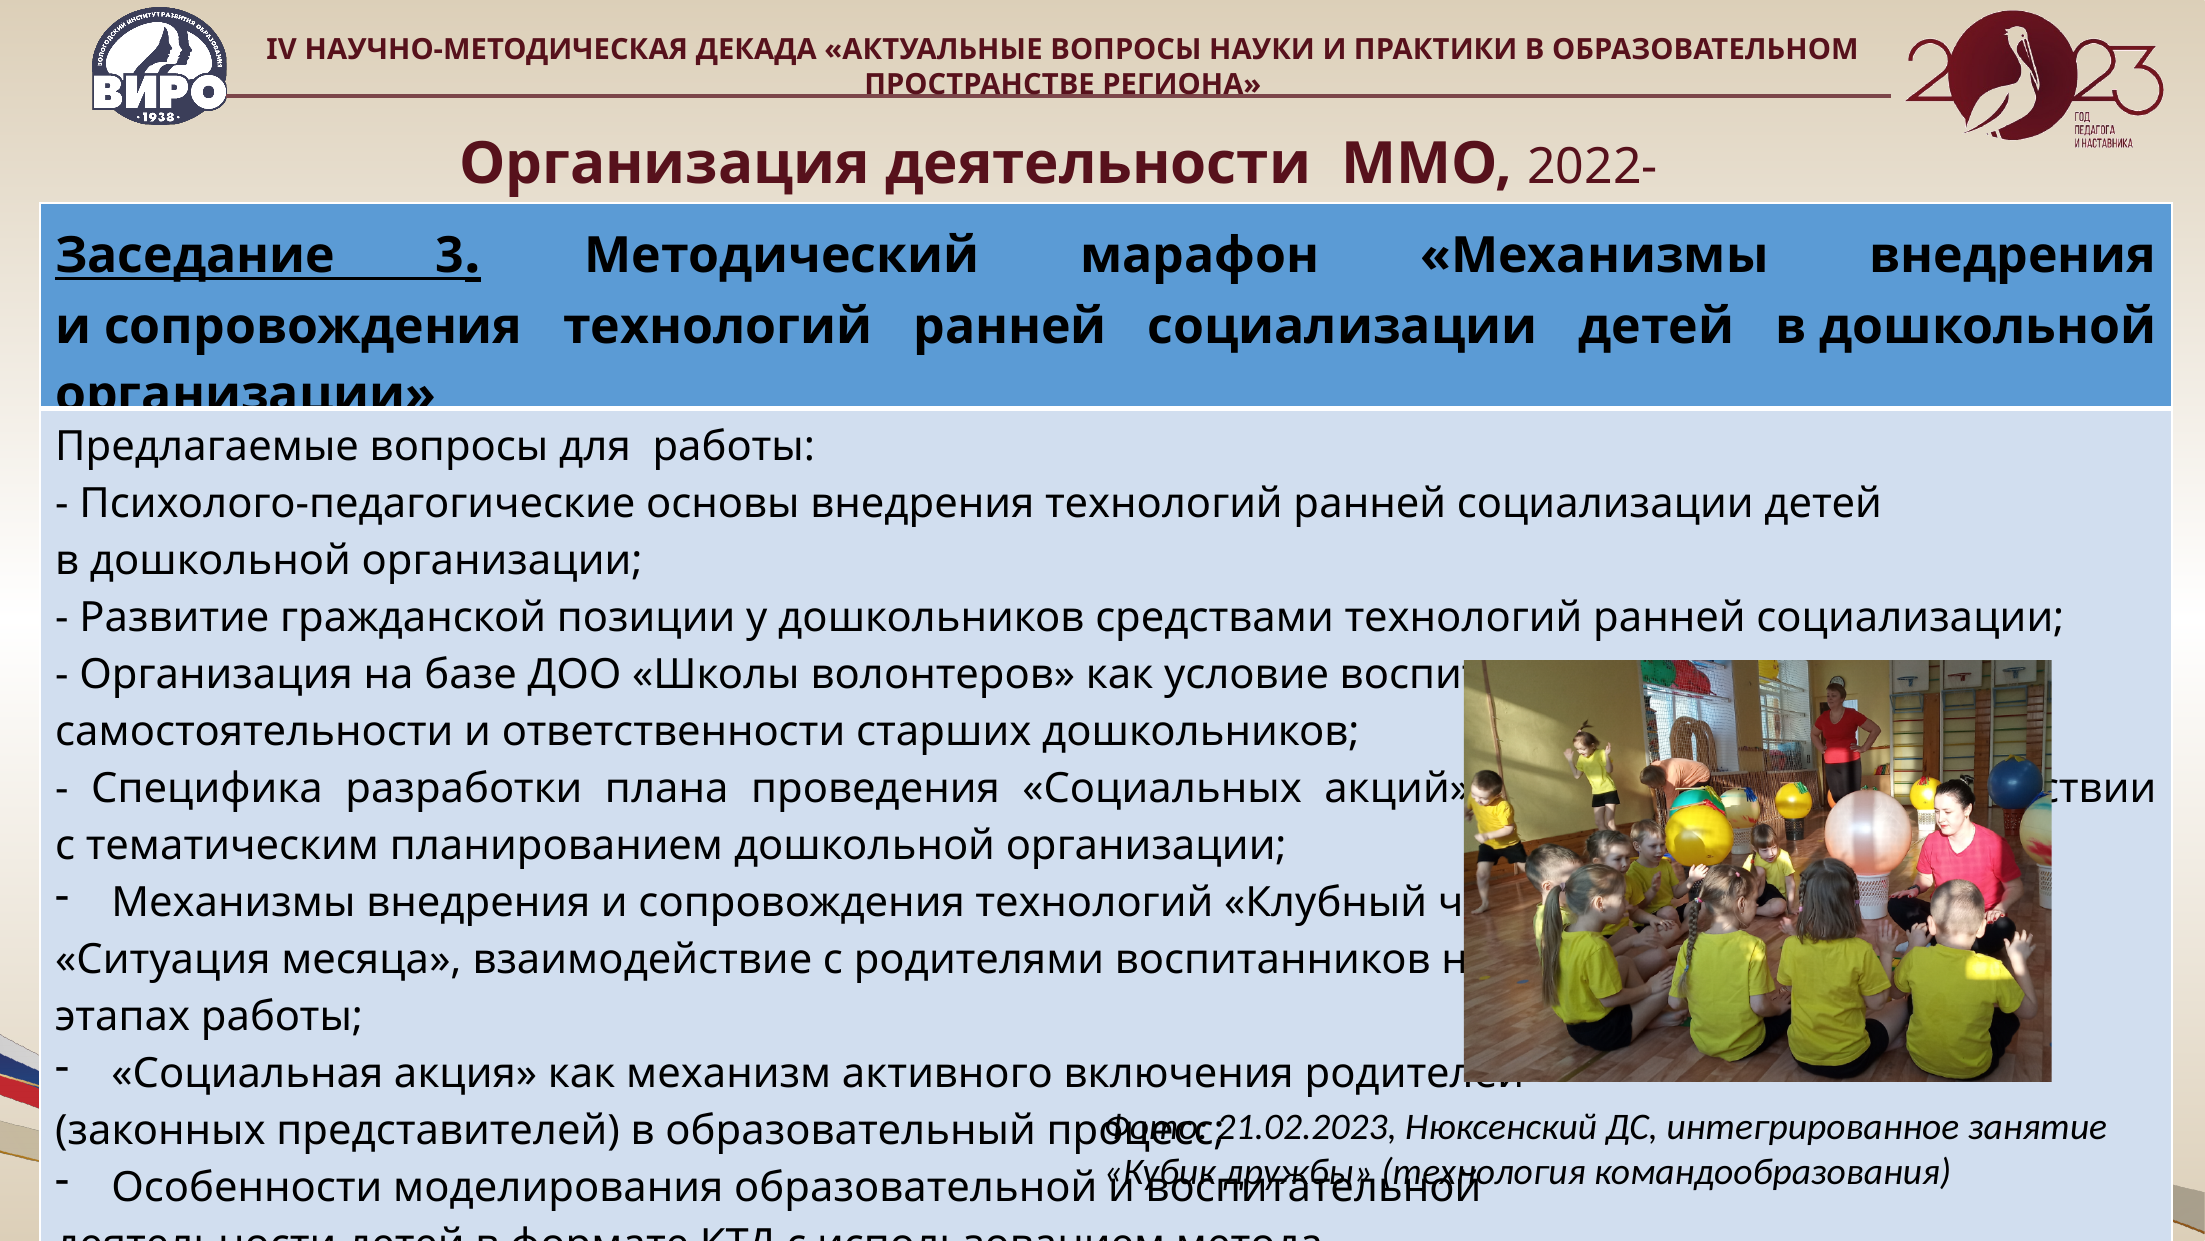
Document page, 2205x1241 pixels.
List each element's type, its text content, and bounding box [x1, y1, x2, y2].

picture [92, 7, 227, 125]
picture [1890, 3, 2173, 156]
picture [0, 659, 2205, 1241]
table_cell Предлагаемые вопросы для работы: - Психолого-педагогические основы внедрения технологий ранней социализации детей в дошкольной организации; - Развитие гражданской позиции у дошкольников средствами технологий ранней социализации; - Организация на базе ДОО «Школы волонтеров» как условие воспитания и развития самостоятельности и ответственности старших дошкольников; - Специфика разработки плана проведения «Социальных акций» на учебный год в соответствии с тематическим планированием дошкольной организации; Механизмы внедрения и сопровождения технологий «Клубный час», «Ситуация месяца», взаимодействие с родителями воспитанников на всех этапах работы; «Социальная акция» как механизм активного включения родителей (законных представителей) в образовательный процесс; Особенности моделирования образовательной и воспитательной деятельности детей в формате КТД с использованием метода «План – дело – анализ». [41, 411, 2171, 1034]
text_box IV НАУЧНО-МЕТОДИЧЕСКАЯ ДЕКАДА «АКТУАЛЬНЫЕ ВОПРОСЫ НАУКИ И ПРАКТИКИ В ОБРАЗОВАТЕЛЬНОМ ПРОСТРАНСТВЕ РЕГИОНА» [248, 97, 1878, 108]
text_box Организация деятельности ММО, 2022-2023 уч.г. [416, 117, 1701, 202]
text_box IV НАУЧНО-МЕТОДИЧЕСКАЯ ДЕКАДА «АКТУАЛЬНЫЕ ВОПРОСЫ НАУКИ И ПРАКТИКИ В ОБРАЗОВАТЕЛЬНОМ ПРОСТРАНСТВЕ РЕГИОНА» [248, 23, 1878, 95]
table_header Заседание 3. Методический марафон «Механизмы внедрения и сопровождения технологий ранней социализации детей в дошкольной организации» [41, 204, 2171, 406]
